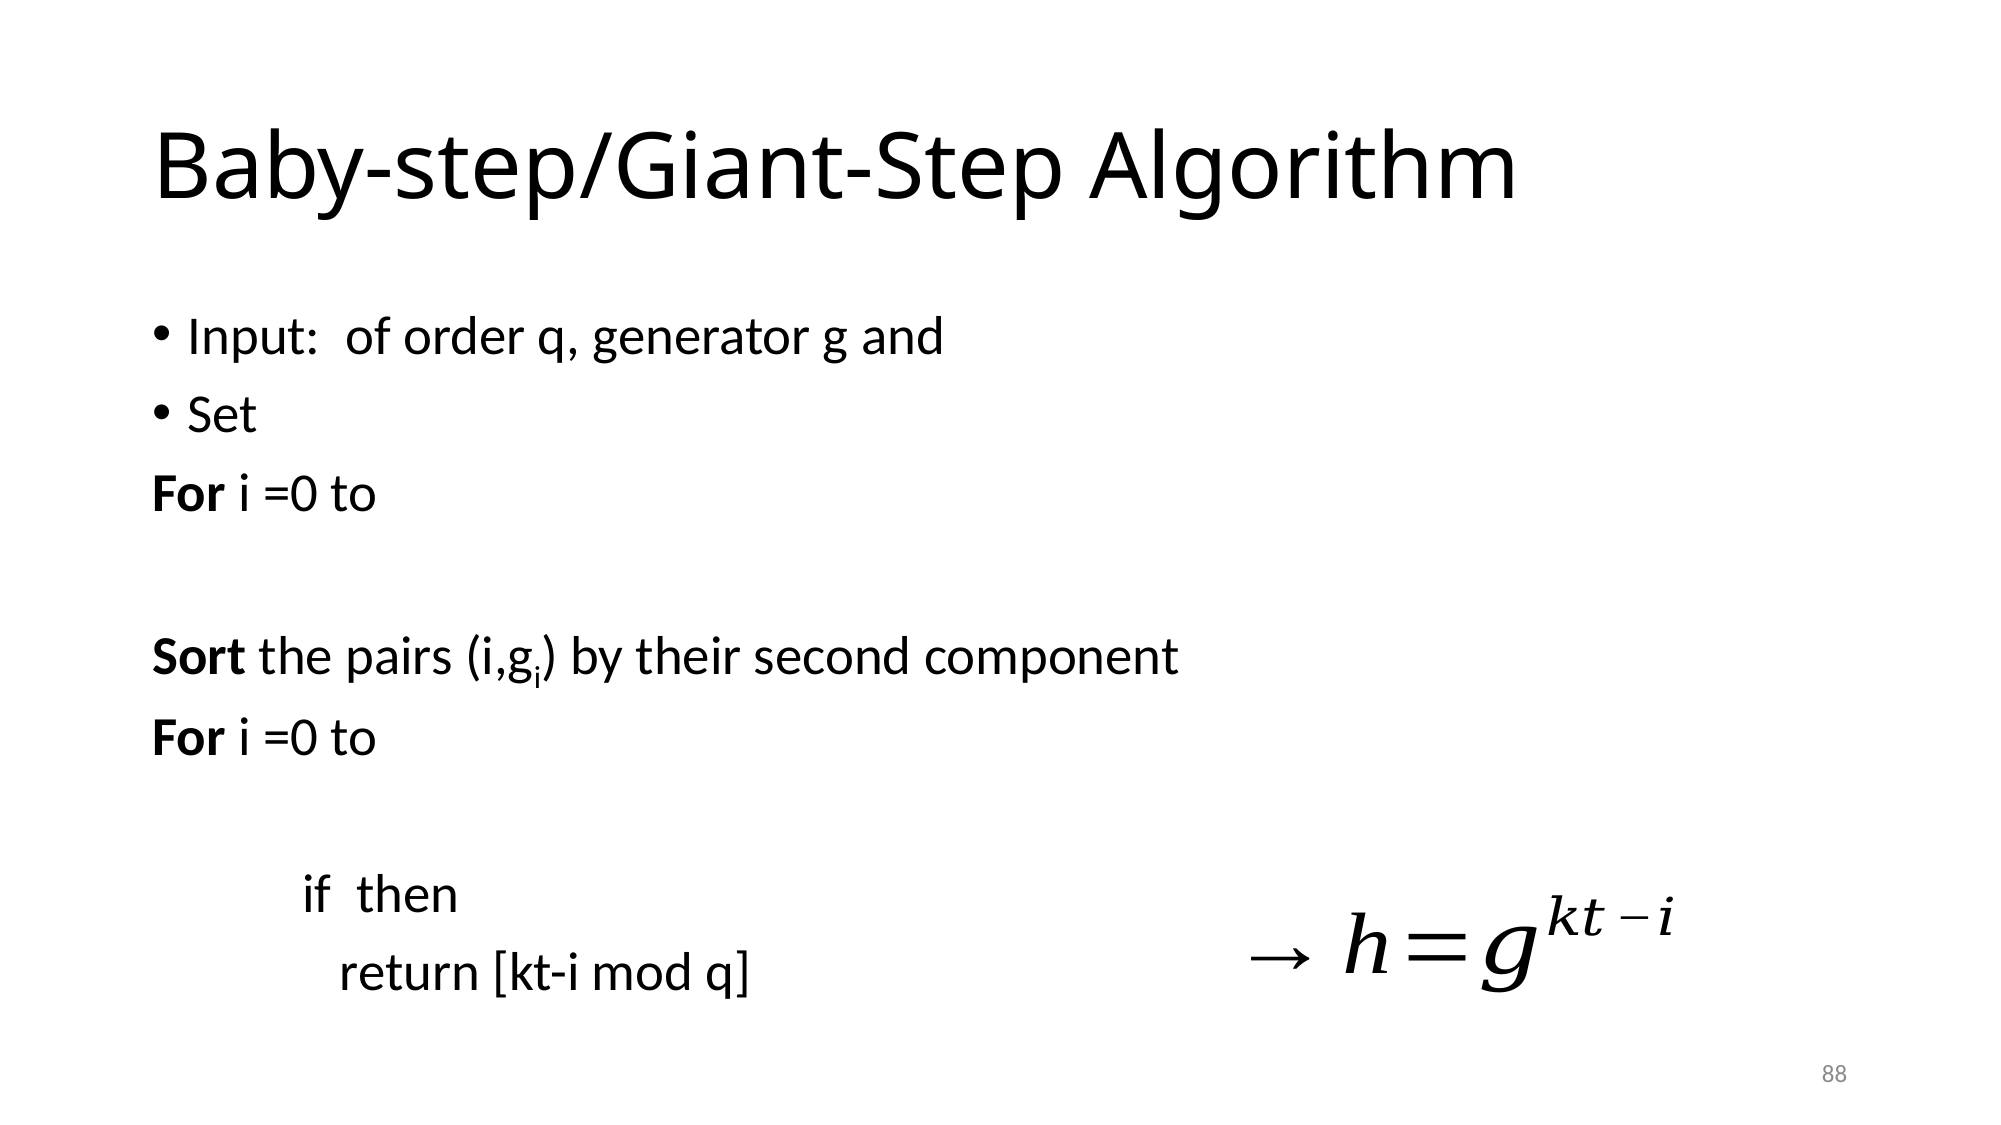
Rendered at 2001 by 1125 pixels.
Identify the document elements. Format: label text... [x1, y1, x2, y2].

title Baby-step/Giant-Step Algorithm [137, 59, 1863, 278]
slide_number 88 [1412, 1042, 1863, 1103]
